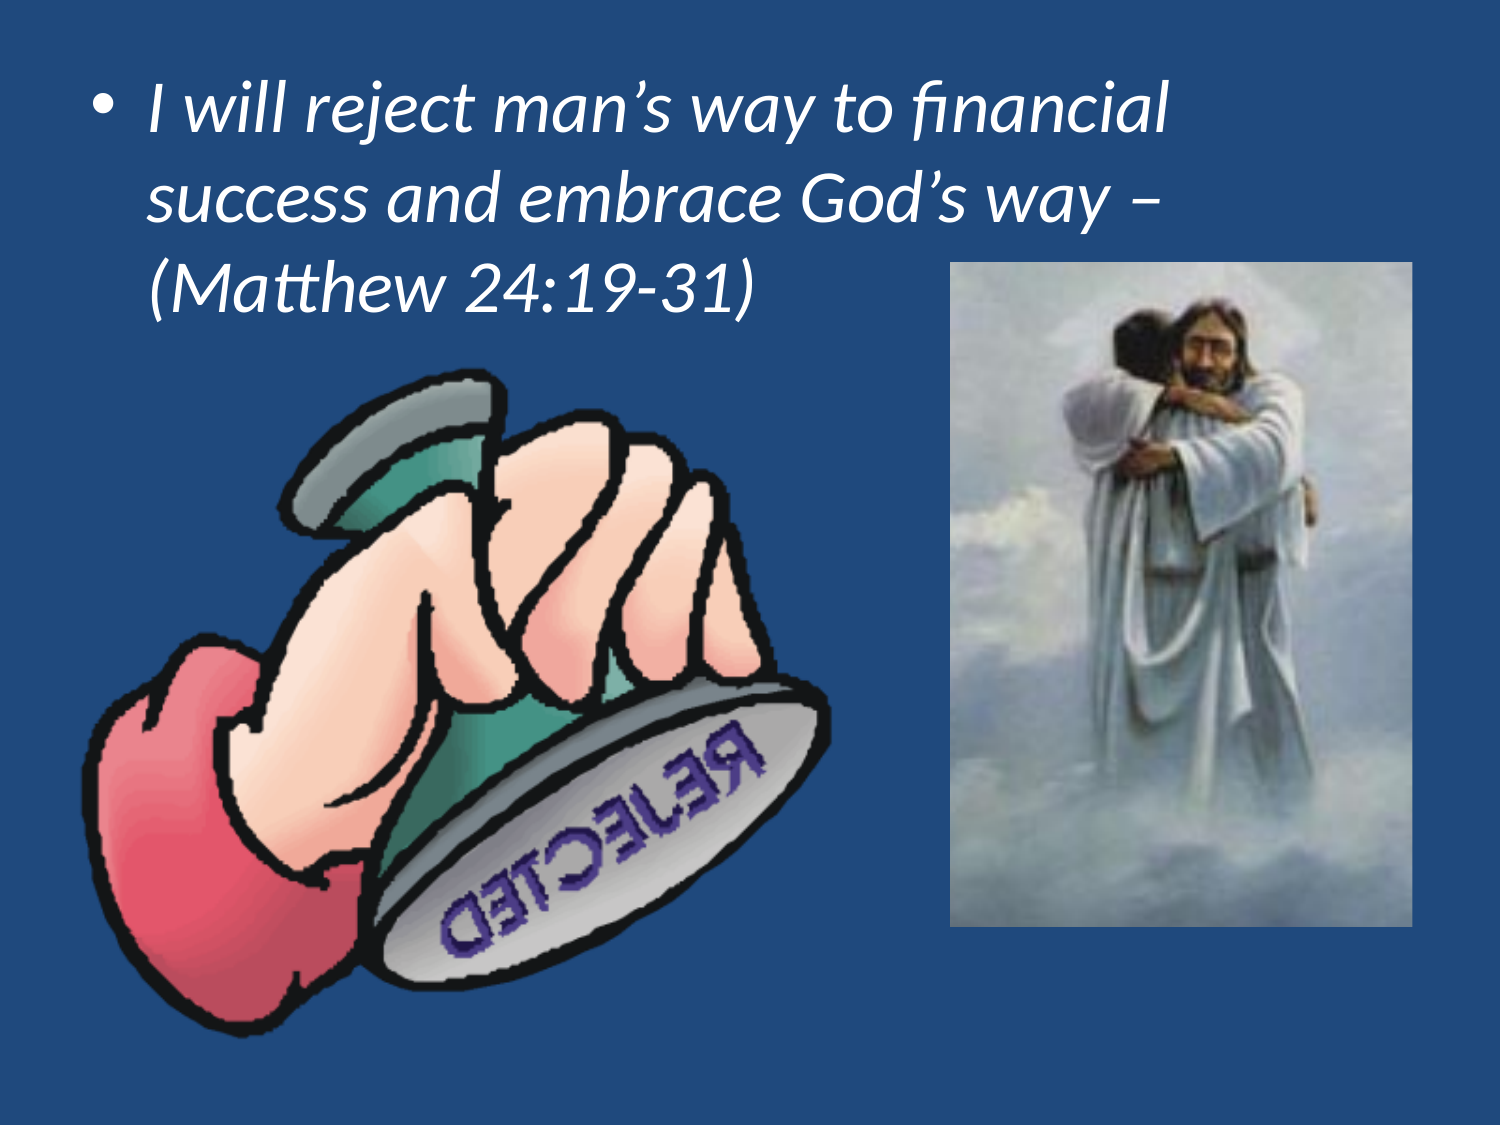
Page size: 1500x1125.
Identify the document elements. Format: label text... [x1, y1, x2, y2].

picture [949, 262, 1413, 927]
list I will reject man’s way to financial success and embrace God’s way – (Matthew 24:19-31) [75, 50, 1425, 1005]
picture [74, 362, 834, 1043]
